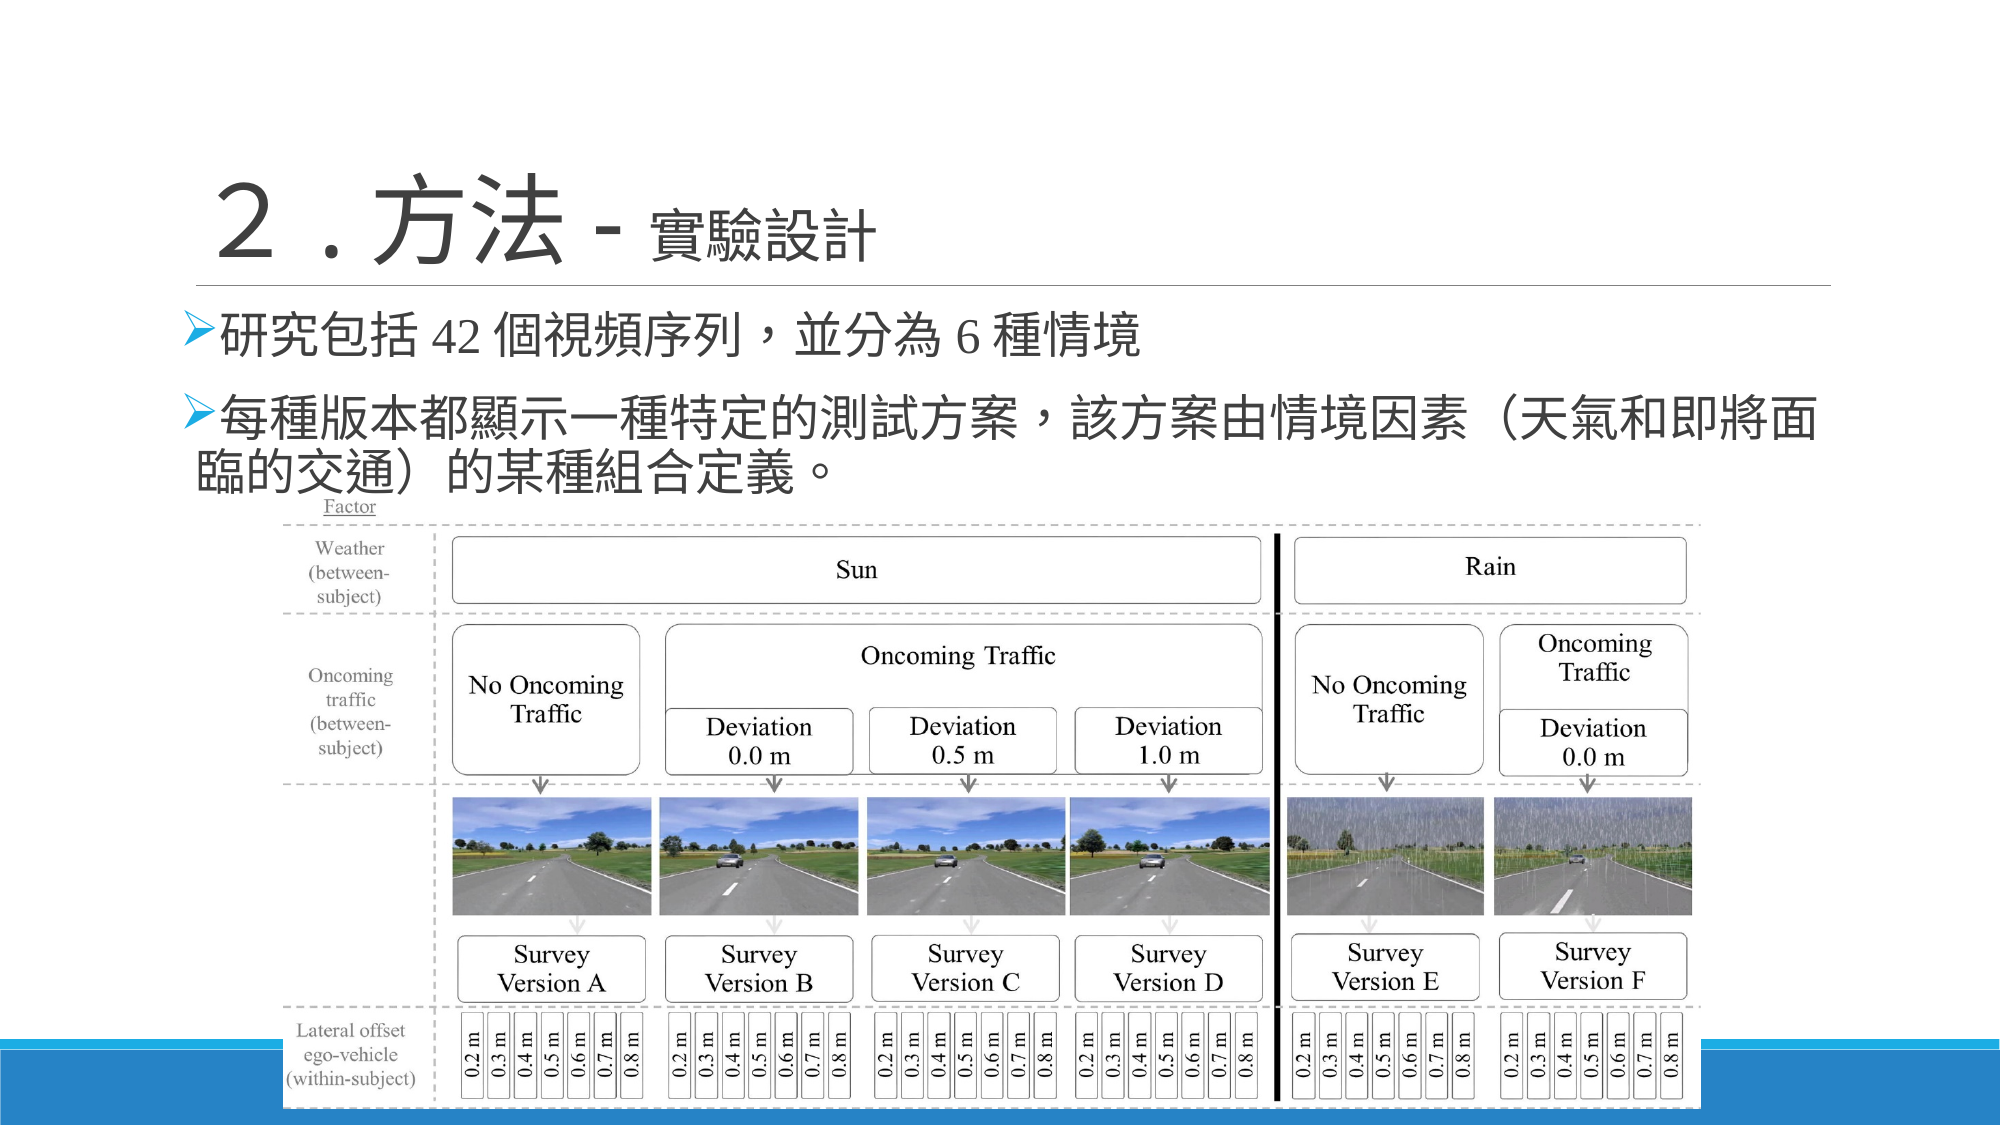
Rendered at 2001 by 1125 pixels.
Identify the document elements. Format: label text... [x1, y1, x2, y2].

list 研究包括42個視頻序列，並分為6種情境 每種版本都顯示一種特定的測試方案，該方案由情境因素（天氣和即將面臨的交通）的某種組合定義。 [180, 302, 1830, 963]
picture [283, 498, 1701, 1110]
title ２.方法-實驗設計 [180, 47, 1830, 285]
